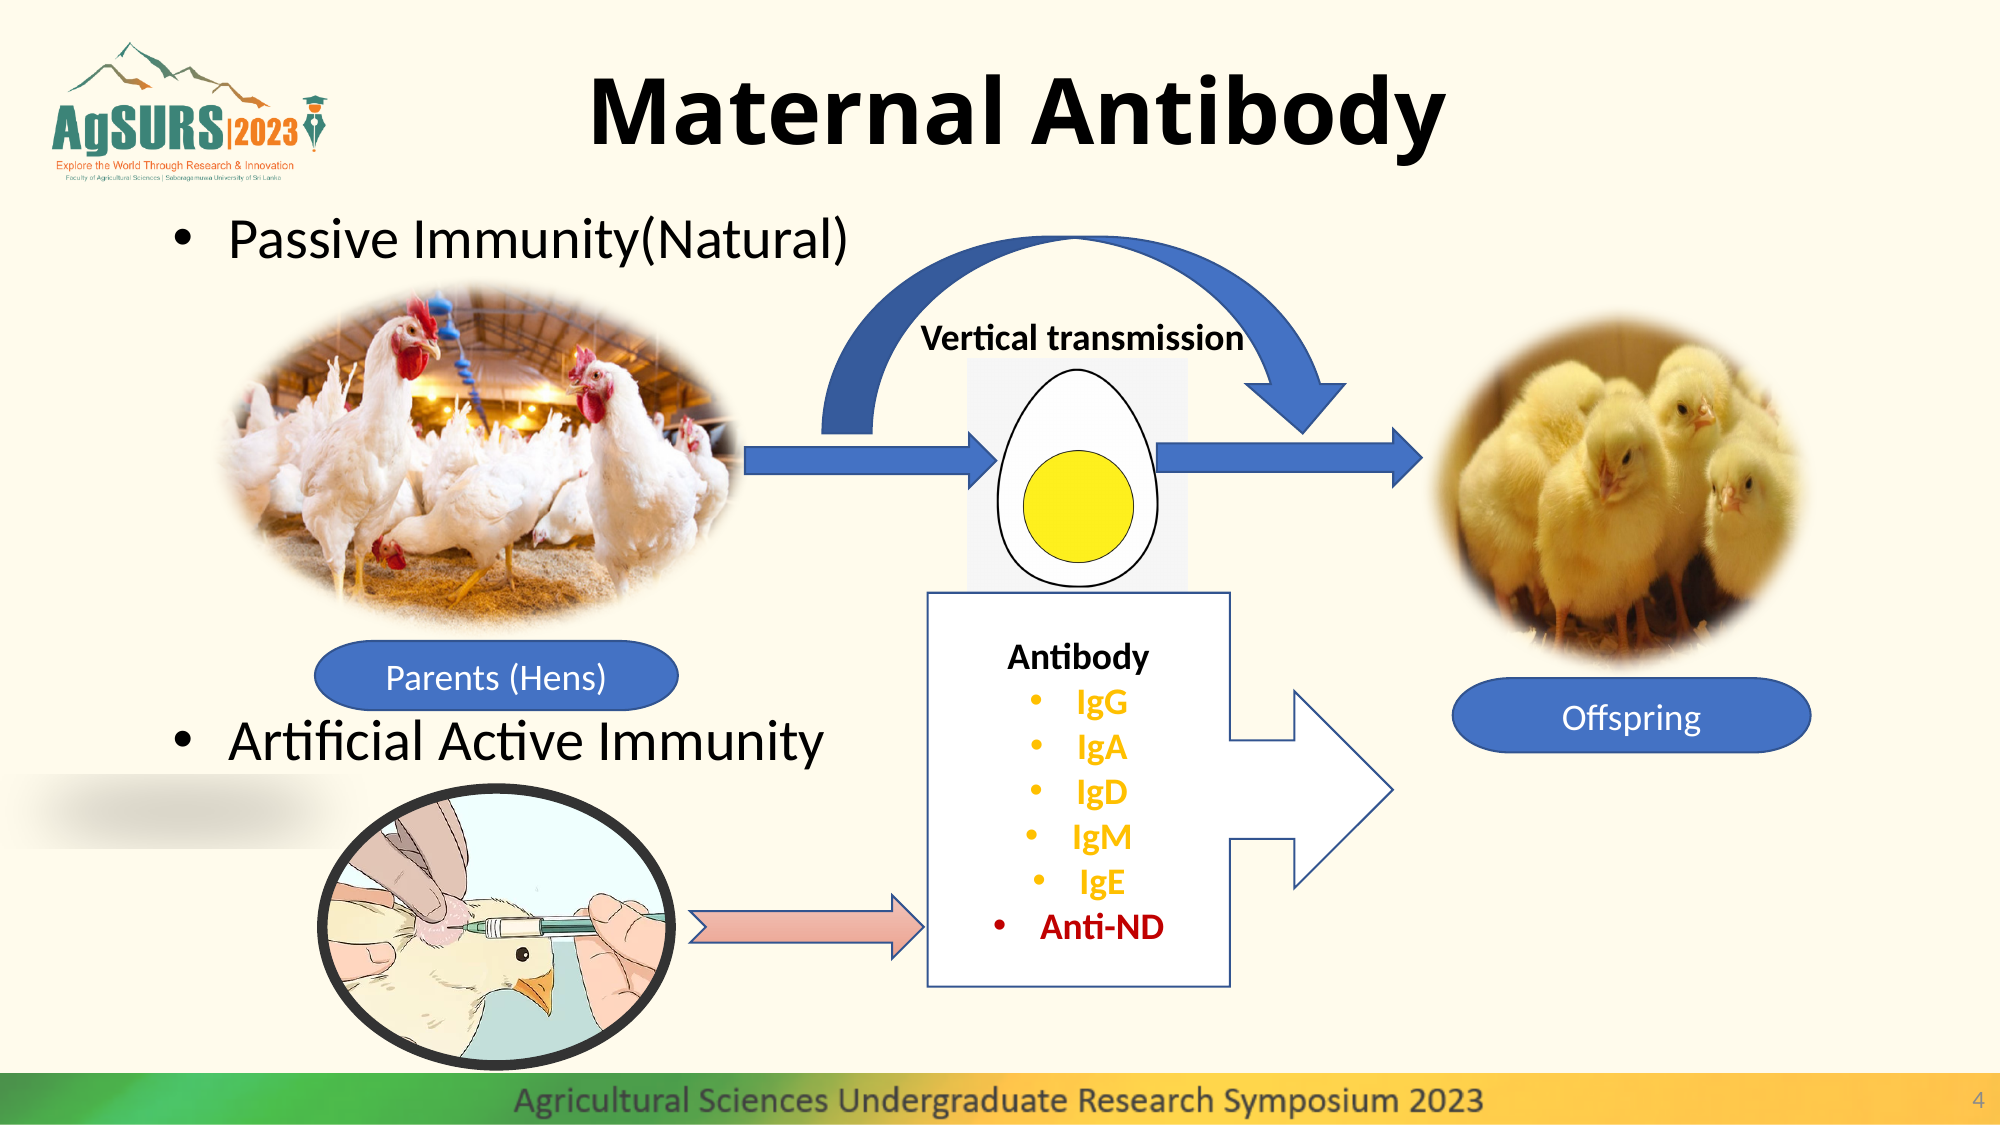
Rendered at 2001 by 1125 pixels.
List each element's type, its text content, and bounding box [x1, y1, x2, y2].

title Maternal Antibody [154, 6, 1880, 200]
picture [0, 0, 2000, 1125]
slide_number 4 [1550, 1068, 2000, 1125]
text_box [138, 200, 1934, 1066]
